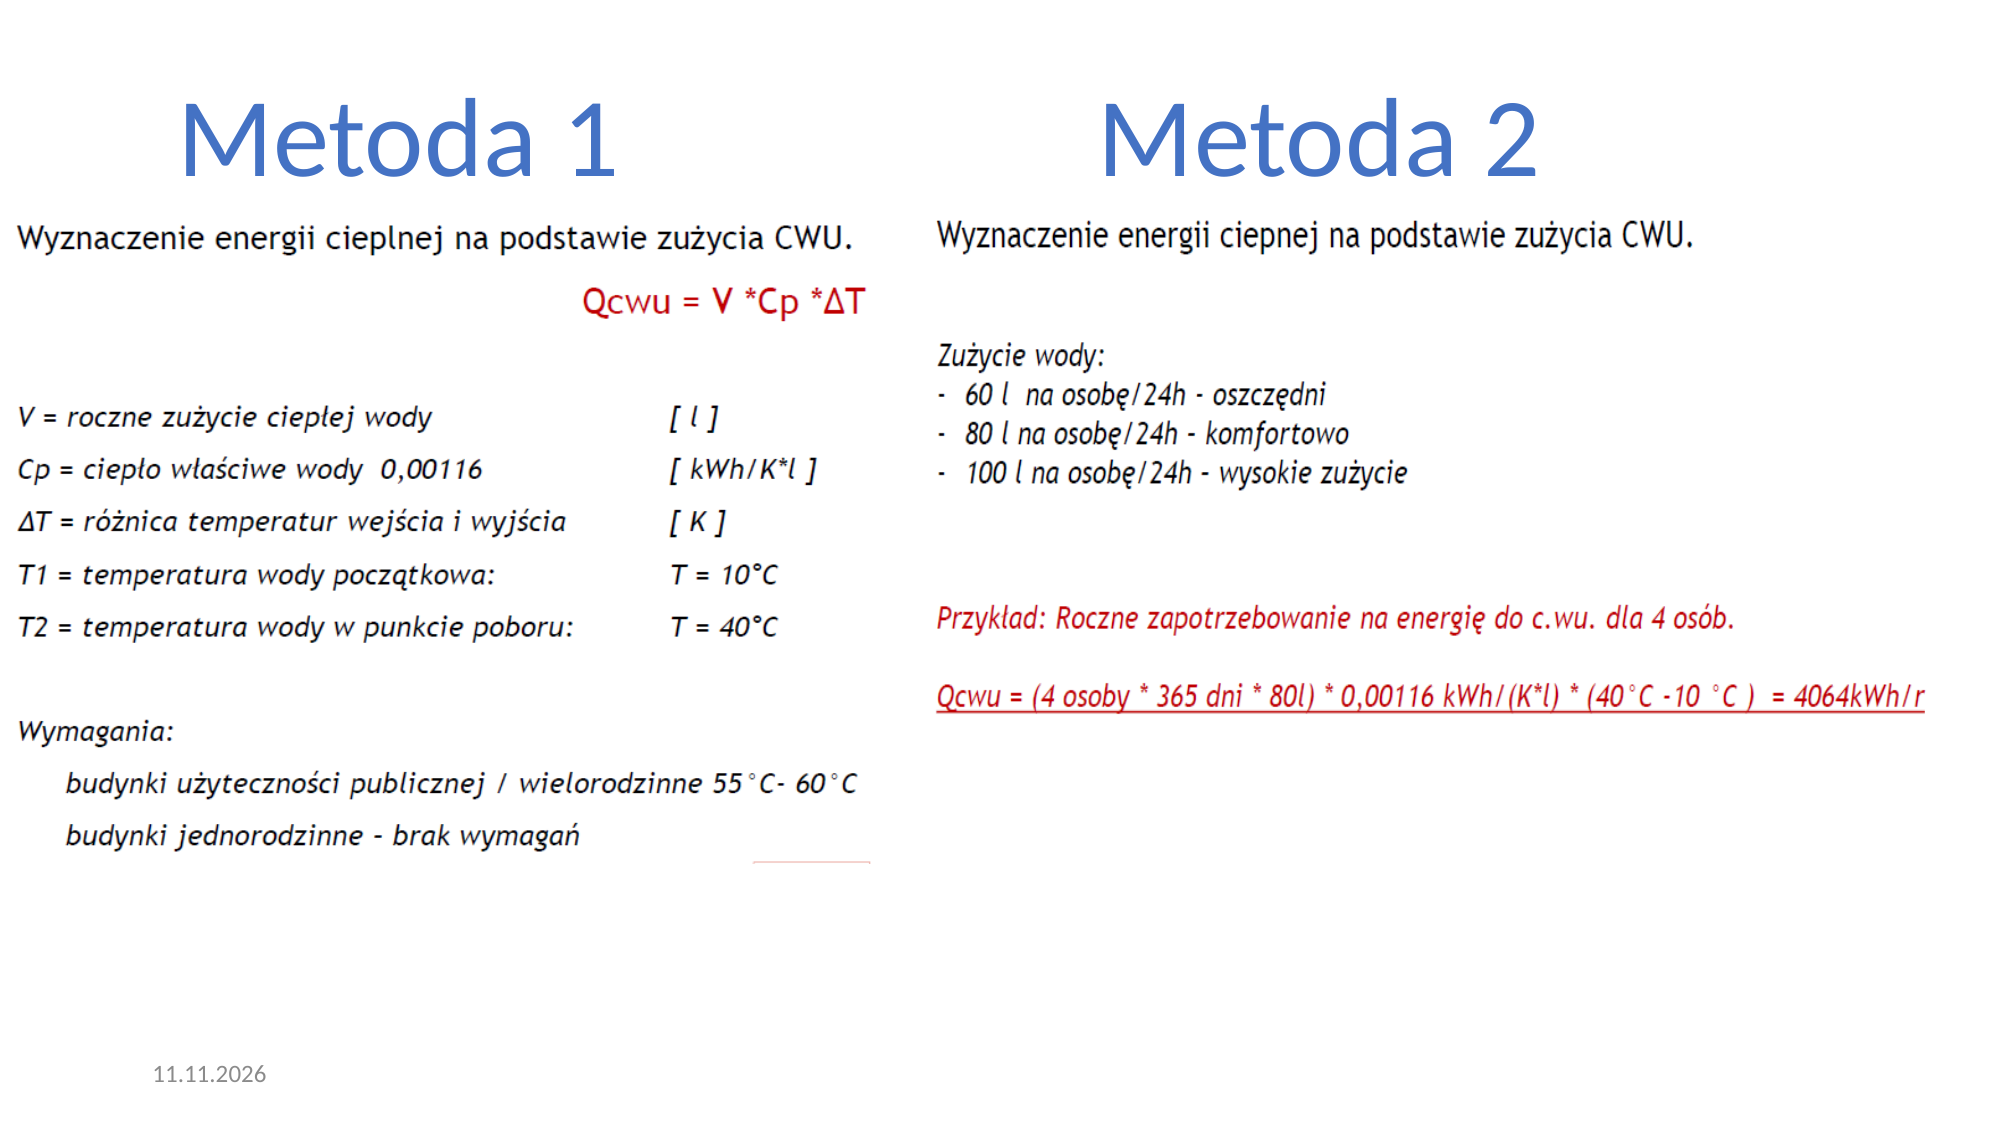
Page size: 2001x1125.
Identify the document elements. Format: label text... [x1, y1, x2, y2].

text_box Metoda 1 [161, 56, 635, 207]
text_box Metoda 2 [1082, 56, 1556, 207]
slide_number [137, 1042, 588, 1103]
picture [0, 207, 1951, 864]
